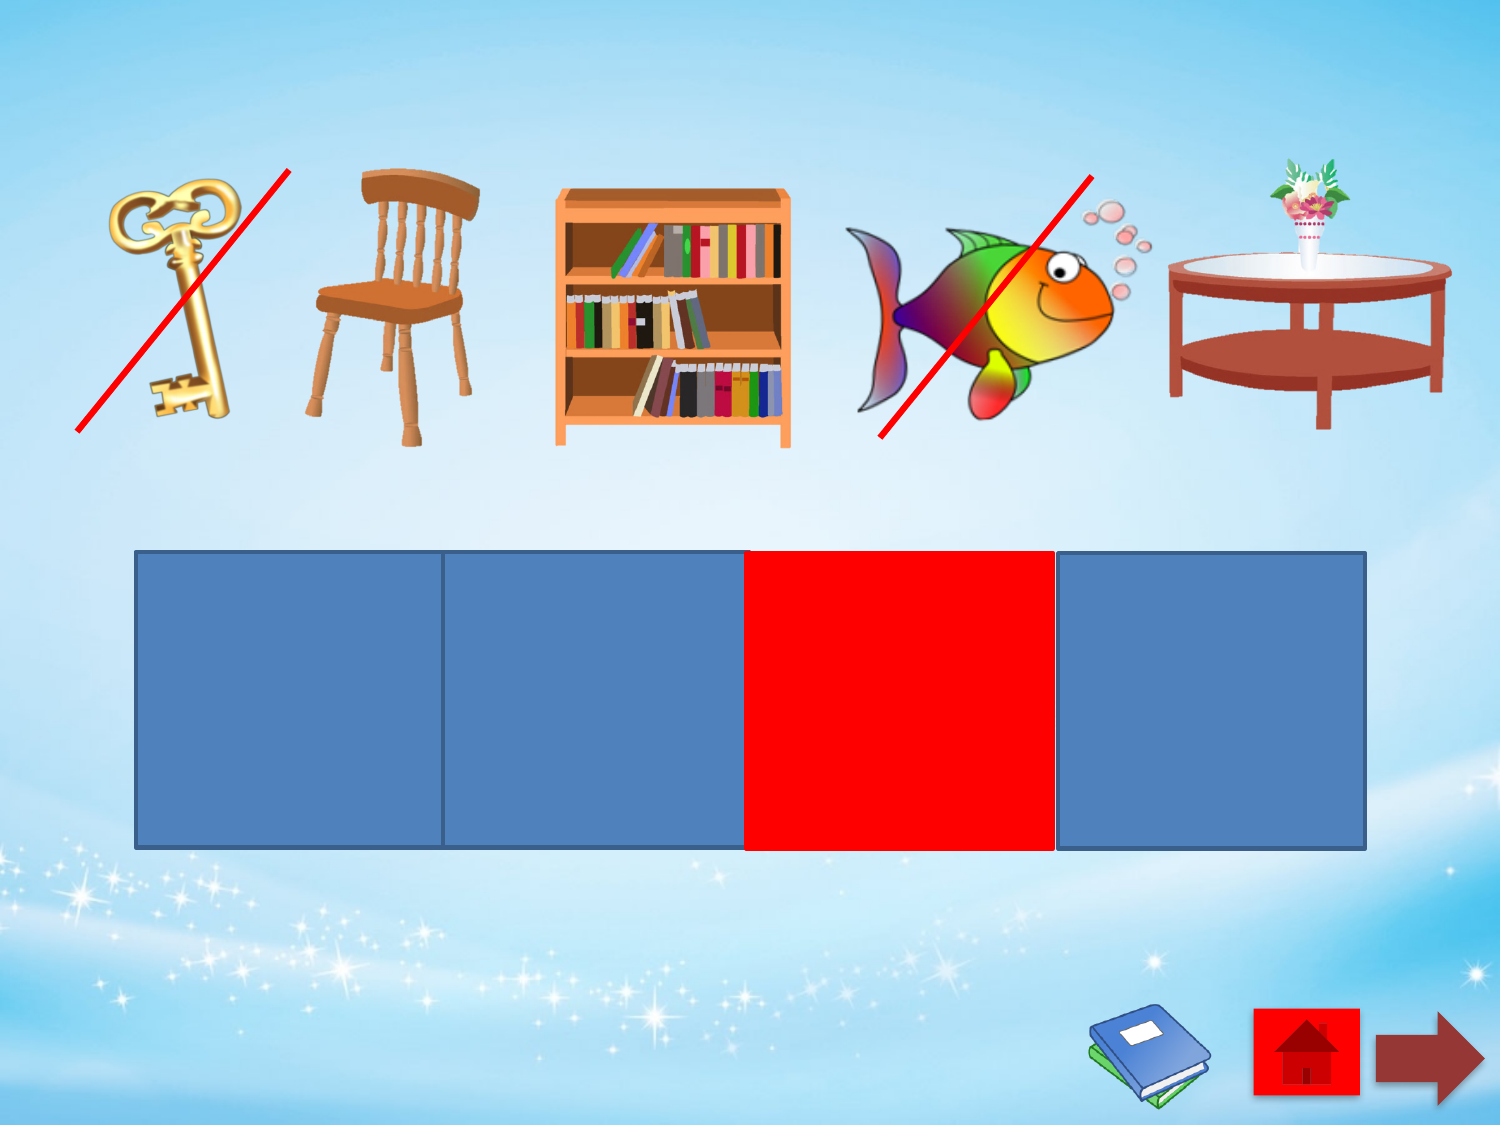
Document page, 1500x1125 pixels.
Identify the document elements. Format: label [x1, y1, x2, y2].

text_box [879, 175, 1093, 438]
text_box [76, 169, 290, 432]
picture [0, 0, 1500, 1125]
text_box [135, 551, 1366, 849]
